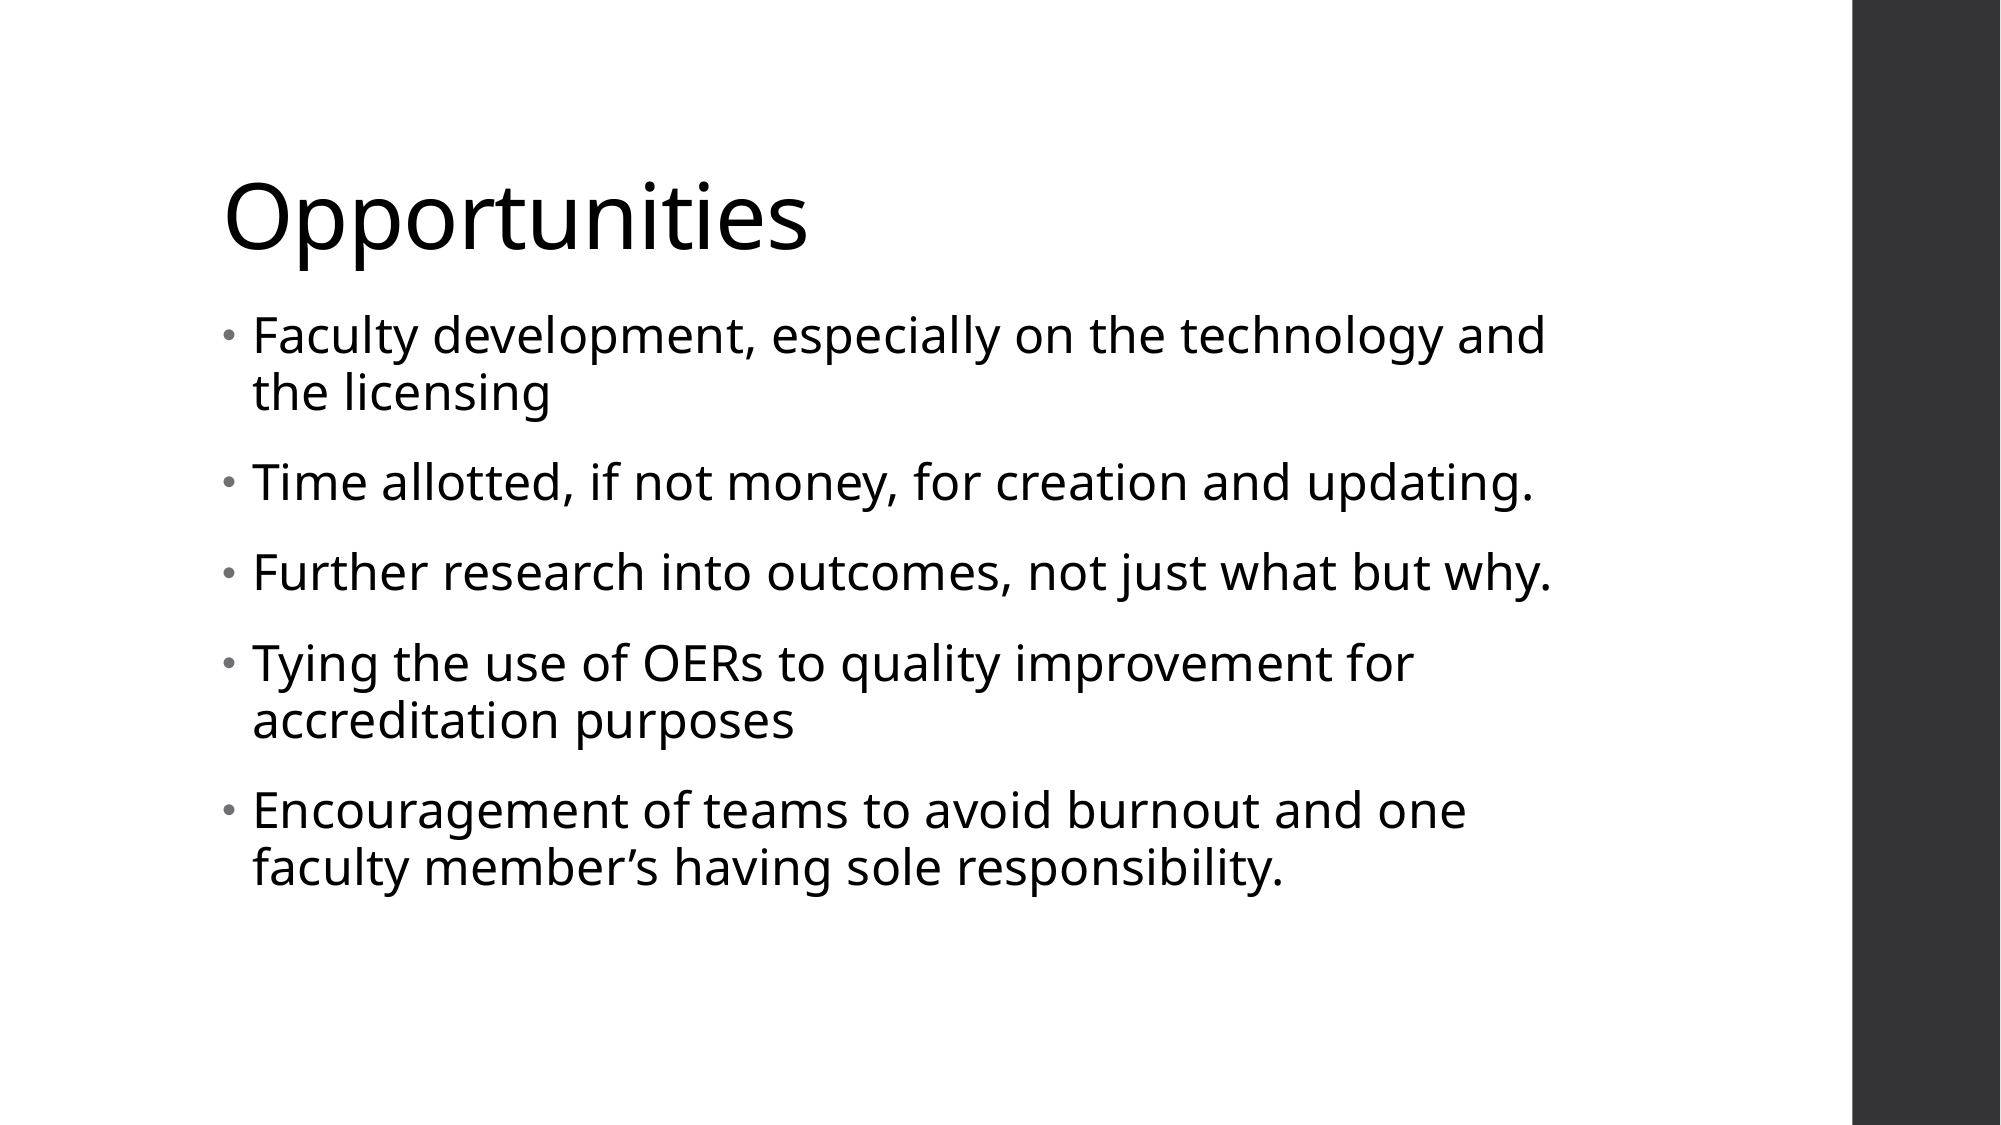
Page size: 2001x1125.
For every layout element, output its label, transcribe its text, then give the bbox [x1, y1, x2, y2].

title Opportunities [206, 60, 1797, 278]
list Faculty development, especially on the technology and the licensing Time allotted, if not money, for creation and updating. Further research into outcomes, not just what but why. Tying the use of OERs to quality improvement for accreditation purposes Encouragement of teams to avoid burnout and one faculty member’s having sole responsibility. [206, 299, 1617, 1014]
